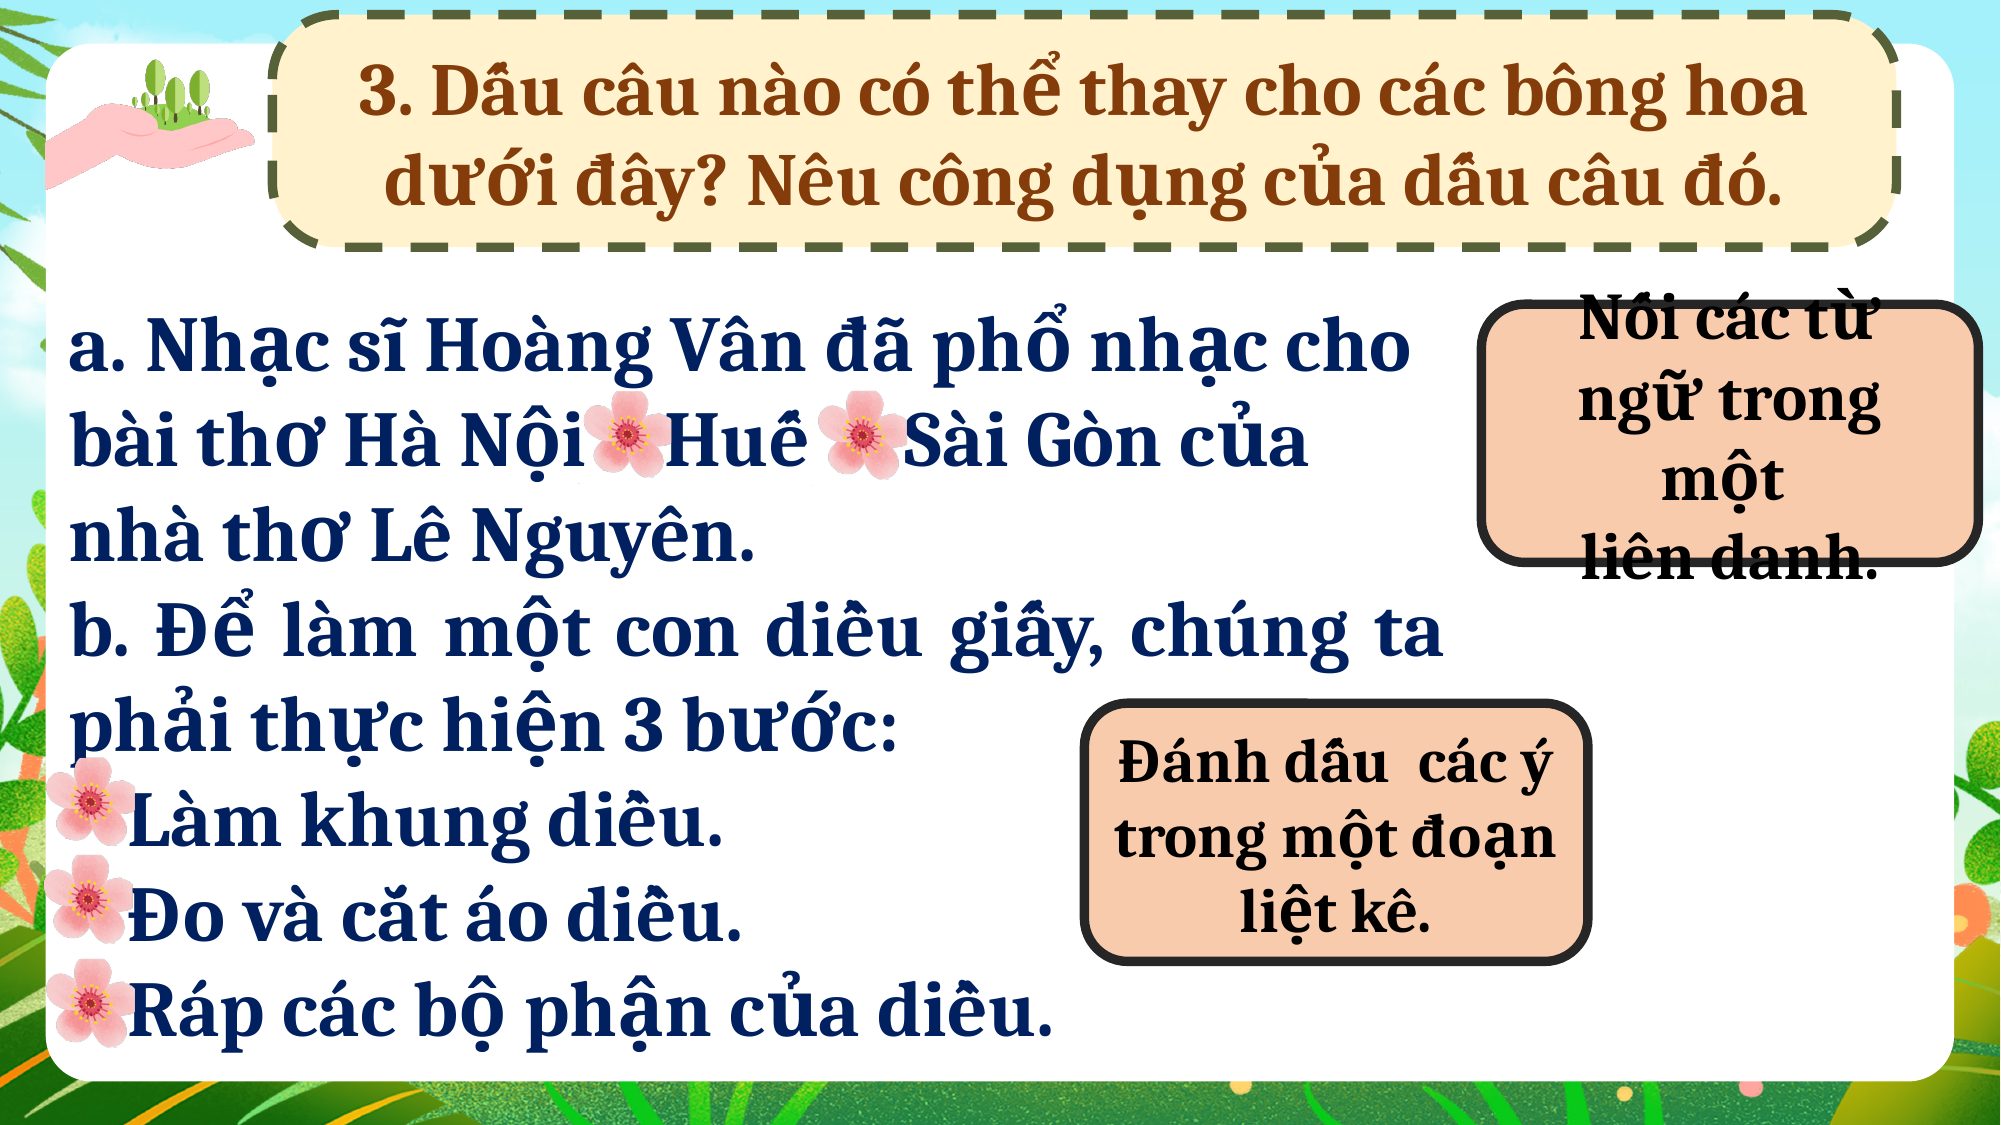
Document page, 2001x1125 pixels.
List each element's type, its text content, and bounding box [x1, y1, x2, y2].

text_box Đánh dấu các ý trong một đoạn liệt kê. [1083, 702, 1589, 963]
text_box Nối các từ ngữ trong một liên danh. [1480, 303, 1980, 564]
text_box 3. Dấu câu nào có thể thay cho các bông hoa dưới đây? Nêu công dụng của dấu câu đó. [272, 14, 1897, 248]
picture [0, 0, 2001, 1125]
text_box a. Nhạc sĩ Hoàng Vân đã phổ nhạc cho bài thơ Hà Nội - Huế - Sài Gòn của nhà thơ Lê Nguyên. b. Để làm một con diều giấy, chúng ta phải thực hiện 3 bước: - Làm khung diều. - Đo và cắt áo diều. - Ráp các bộ phận của diều. [53, 284, 1461, 1060]
